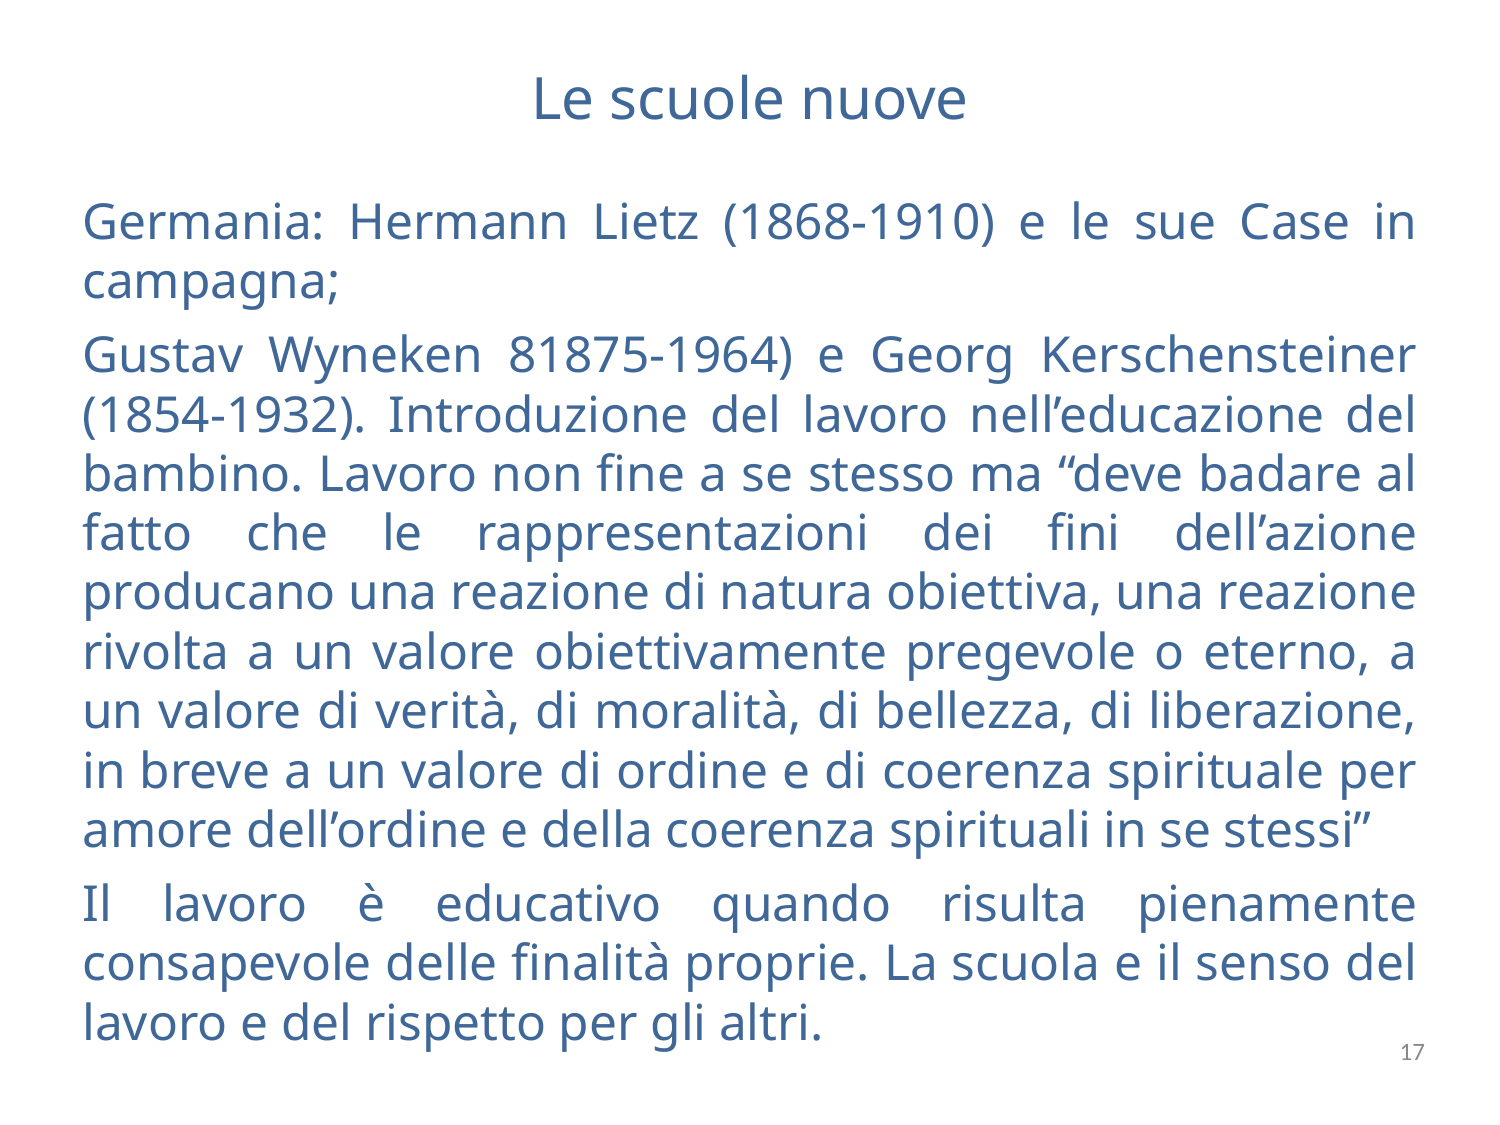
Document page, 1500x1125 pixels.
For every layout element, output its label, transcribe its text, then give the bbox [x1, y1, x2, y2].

slide_number 17 [1074, 1027, 1426, 1074]
title Le scuole nuove [74, 0, 1426, 182]
list Germania: Hermann Lietz (1868-1910) e le sue Case in campagna; Gustav Wyneken 81875-1964) e Georg Kerschensteiner (1854-1932). Introduzione del lavoro nell’educazione del bambino. Lavoro non fine a se stesso ma “deve badare al fatto che le rappresentazioni dei fini dell’azione producano una reazione di natura obiettiva, una reazione rivolta a un valore obiettivamente pregevole o eterno, a un valore di verità, di moralità, di bellezza, di liberazione, in breve a un valore di ordine e di coerenza spirituale per amore dell’ordine e della coerenza spirituali in se stessi” Il lavoro è educativo quando risulta pienamente consapevole delle finalità proprie. La scuola e il senso del lavoro e del rispetto per gli altri. [74, 182, 1426, 1125]
